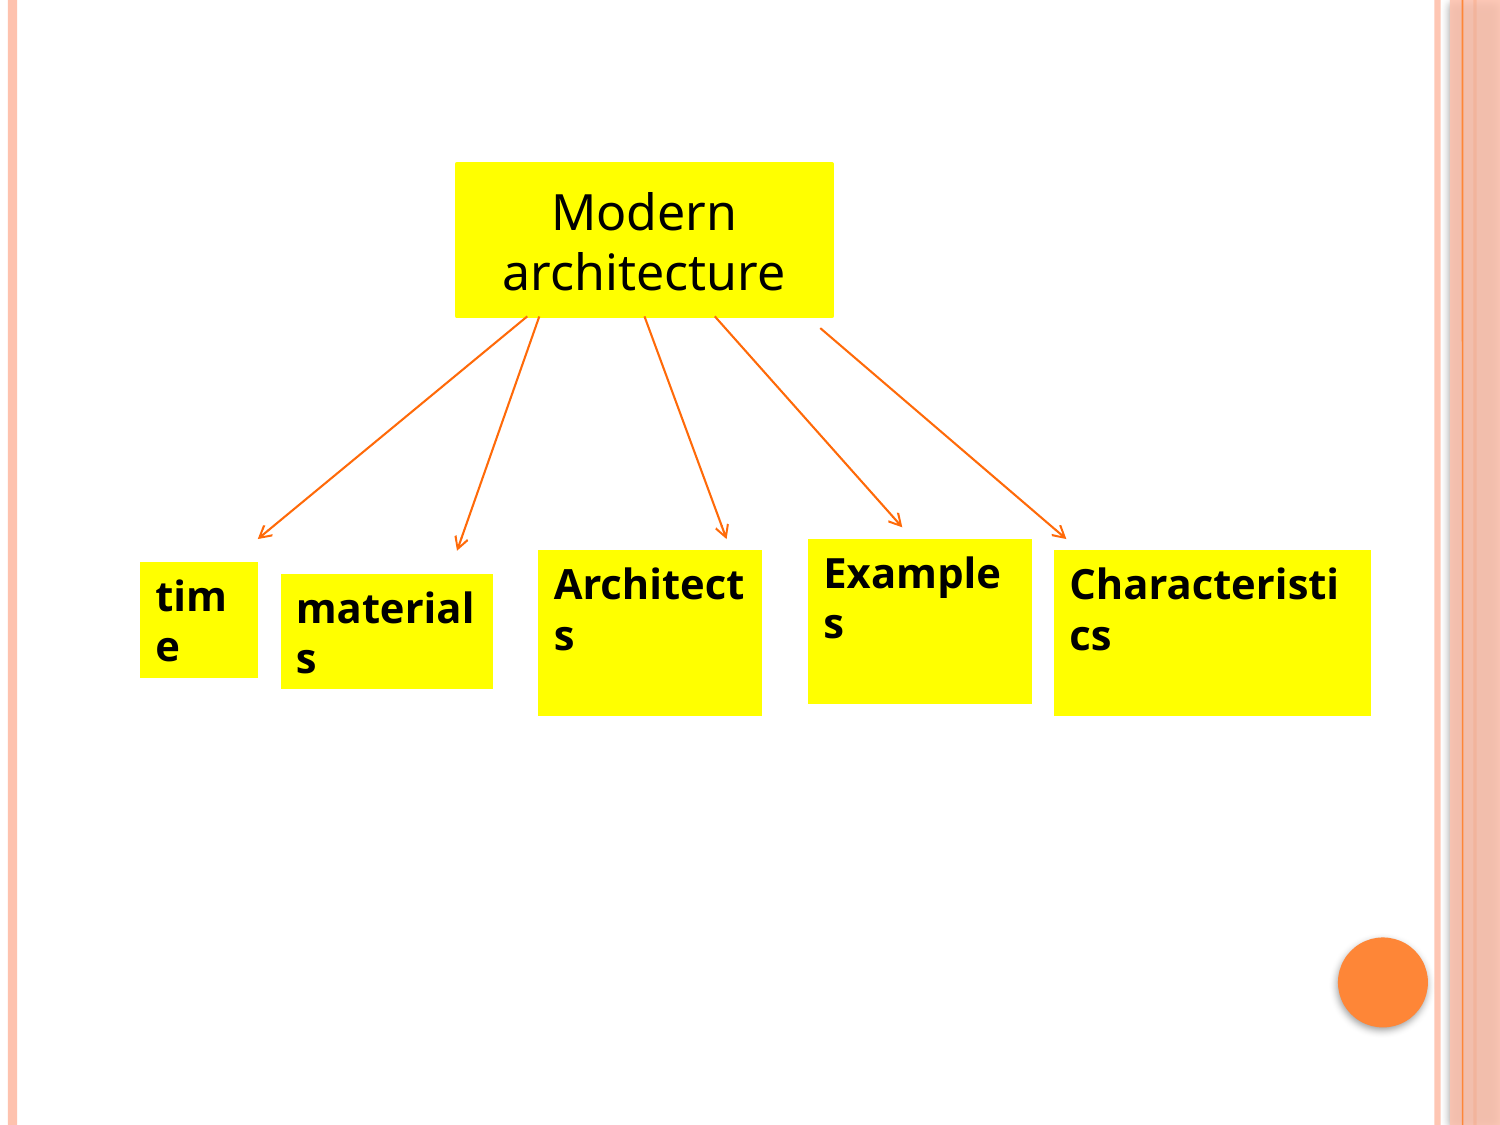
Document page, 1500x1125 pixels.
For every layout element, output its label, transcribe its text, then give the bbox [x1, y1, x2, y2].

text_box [257, 315, 528, 540]
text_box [380, 392, 570, 476]
text_box Modern architecture [455, 162, 834, 318]
text_box Characteristics [1054, 550, 1371, 716]
text_box materials [281, 574, 493, 689]
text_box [702, 327, 816, 517]
text_box time [140, 562, 258, 678]
text_box Architects [538, 550, 762, 716]
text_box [819, 327, 1067, 540]
text_box Examples [808, 539, 1032, 704]
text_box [573, 386, 696, 470]
